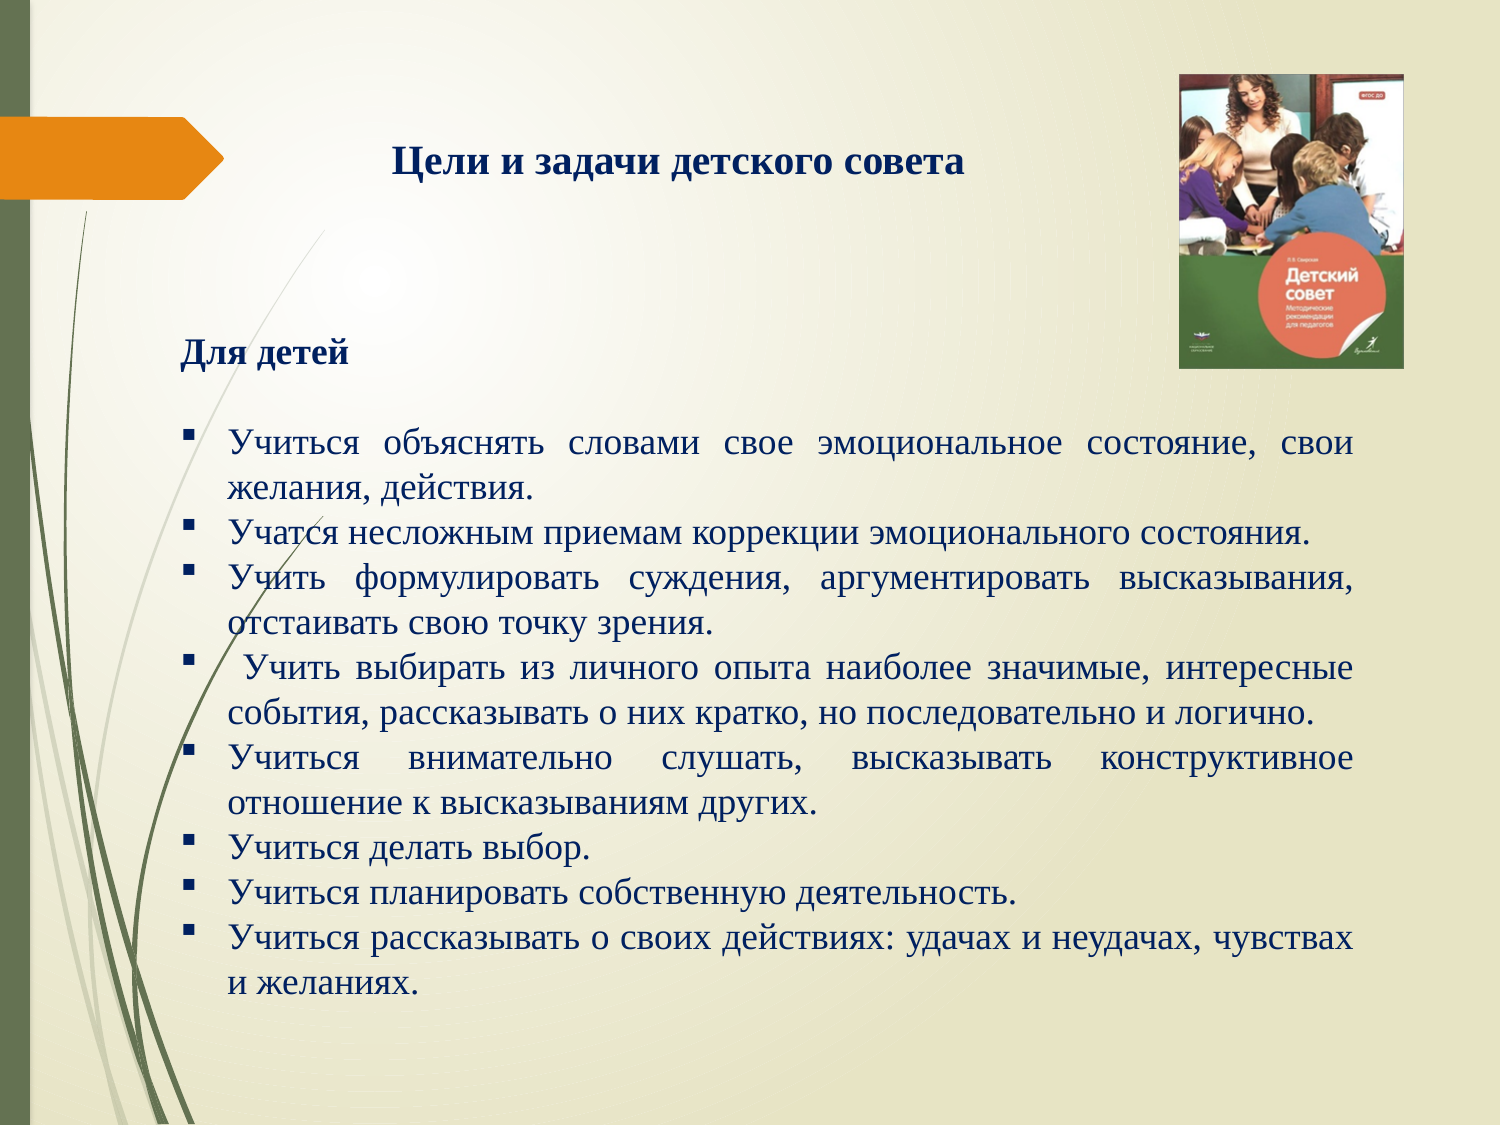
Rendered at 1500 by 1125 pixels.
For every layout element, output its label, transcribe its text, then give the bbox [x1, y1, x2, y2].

text_box Цели и задачи детского совета [376, 125, 982, 191]
picture [1179, 74, 1405, 370]
text_box Для детей Учиться объяснять словами свое эмоциональное состояние, свои желания, действия. Учатся несложным приемам коррекции эмоционального состояния. Учить формулировать суждения, аргументировать высказывания, отстаивать свою точку зрения. Учить выбирать из личного опыта наиболее значимые, интересные события, рассказывать о них кратко, но последовательно и логично. Учиться внимательно слушать, высказывать конструктивное отношение к высказываниям других. Учиться делать выбор. Учиться планировать собственную деятельность. Учиться рассказывать о своих действиях: удачах и неудачах, чувствах и желаниях. [165, 319, 1370, 1055]
